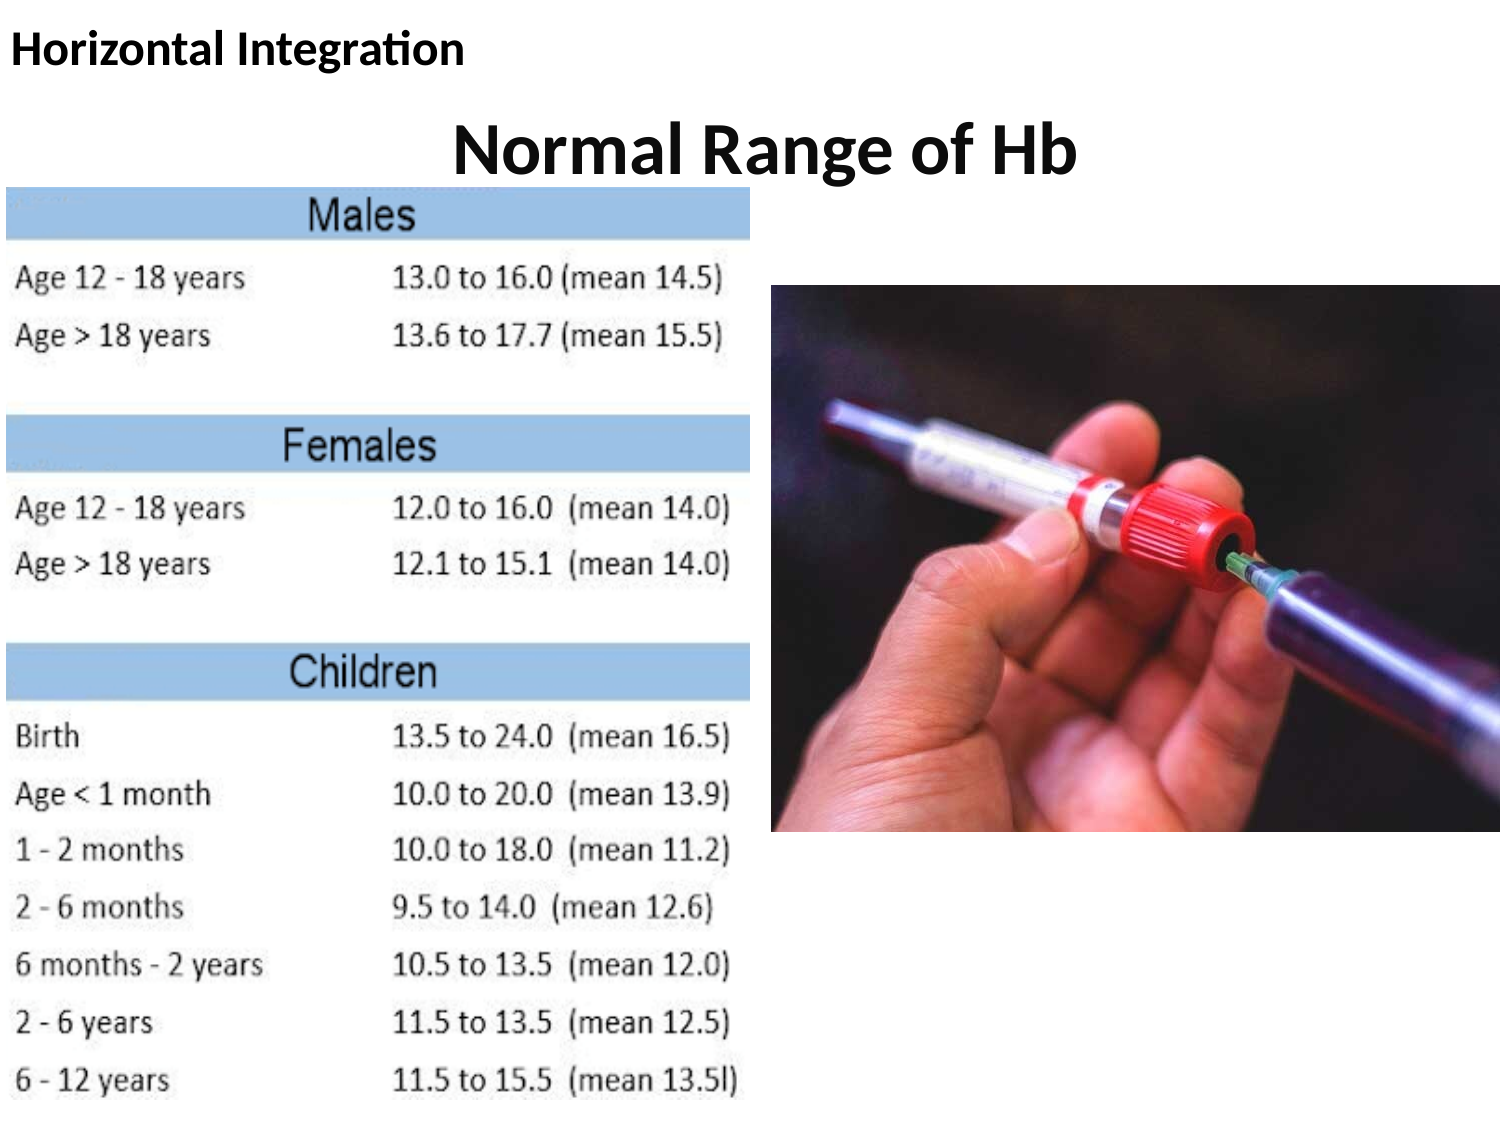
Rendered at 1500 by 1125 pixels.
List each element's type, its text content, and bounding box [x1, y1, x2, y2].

title Normal Range of Hb [6, 75, 1475, 225]
text_box Horizontal Integration [0, 0, 600, 90]
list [771, 285, 1500, 833]
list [6, 187, 750, 1100]
